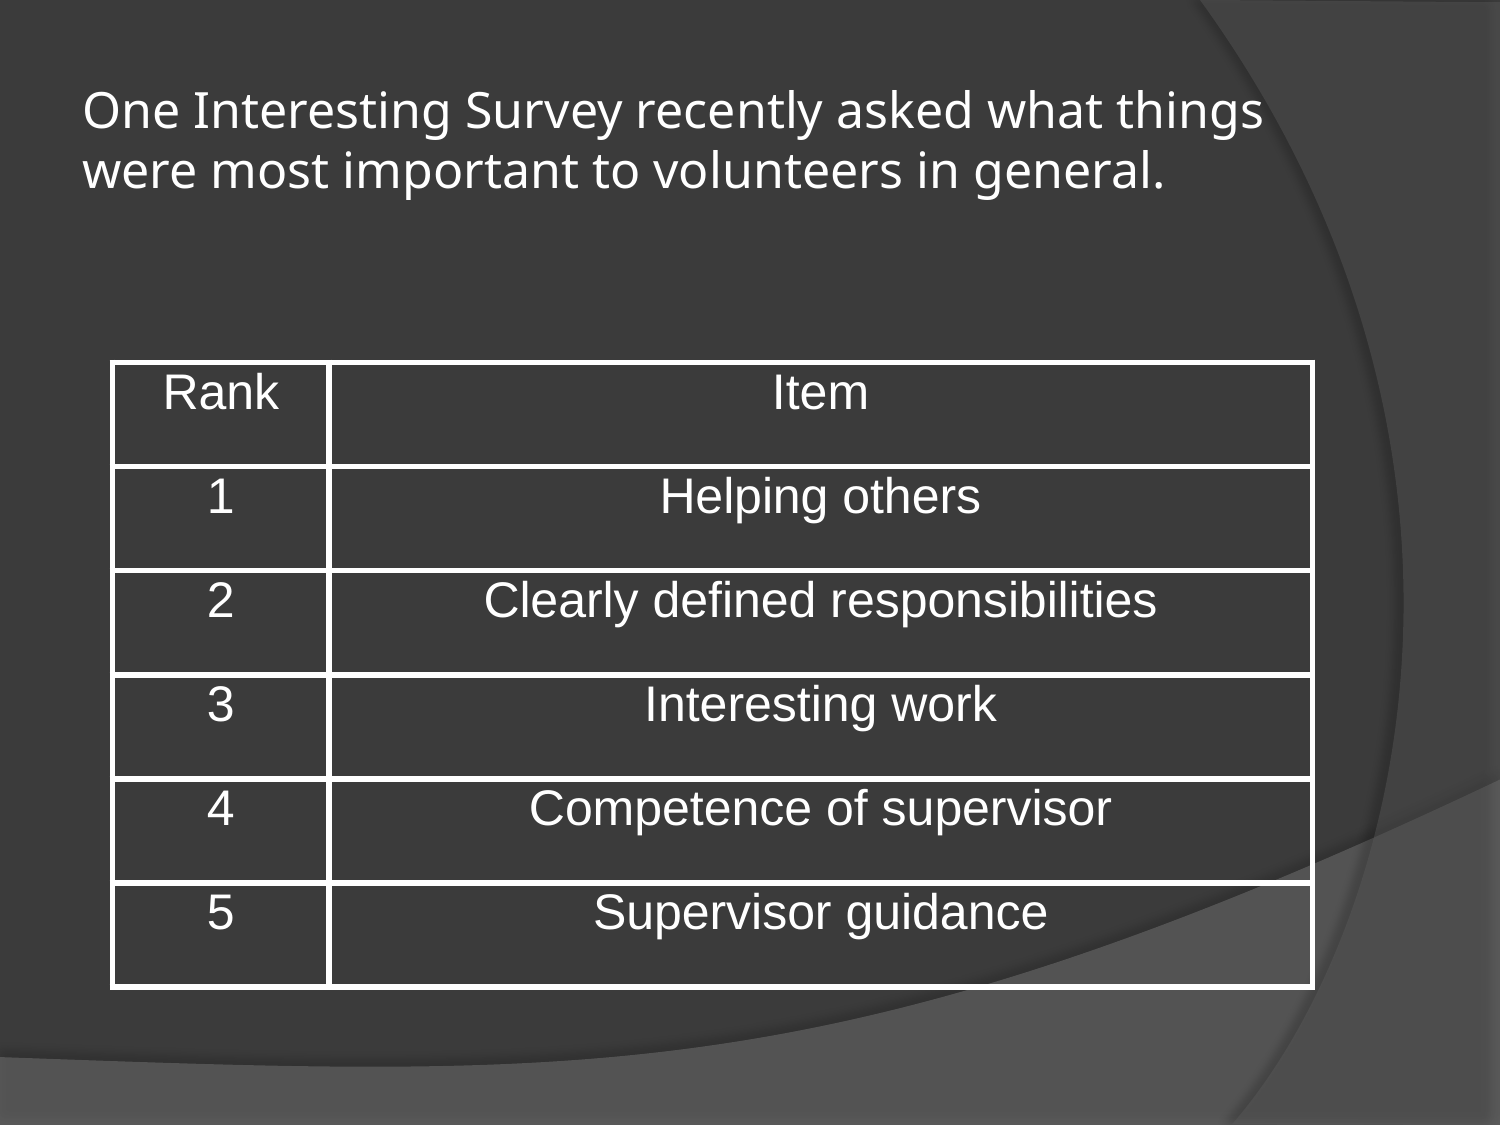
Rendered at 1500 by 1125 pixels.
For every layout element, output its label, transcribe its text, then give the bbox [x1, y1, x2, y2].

table_cell Competence of supervisor [332, 782, 1310, 880]
title One Interesting Survey recently asked what things were most important to volunteers in general. [75, 45, 1300, 233]
table_cell Clearly defined responsibilities [332, 573, 1310, 672]
table_cell 3 [115, 678, 326, 776]
table_cell 1 [115, 469, 326, 568]
table_cell 2 [115, 573, 326, 672]
table_header Item [332, 365, 1310, 464]
table_cell 4 [115, 782, 326, 880]
table_cell Helping others [332, 469, 1310, 568]
table_cell Interesting work [332, 678, 1310, 776]
table_cell 5 [115, 886, 326, 984]
table_cell Supervisor guidance [332, 886, 1310, 984]
table_header Rank [115, 365, 326, 464]
